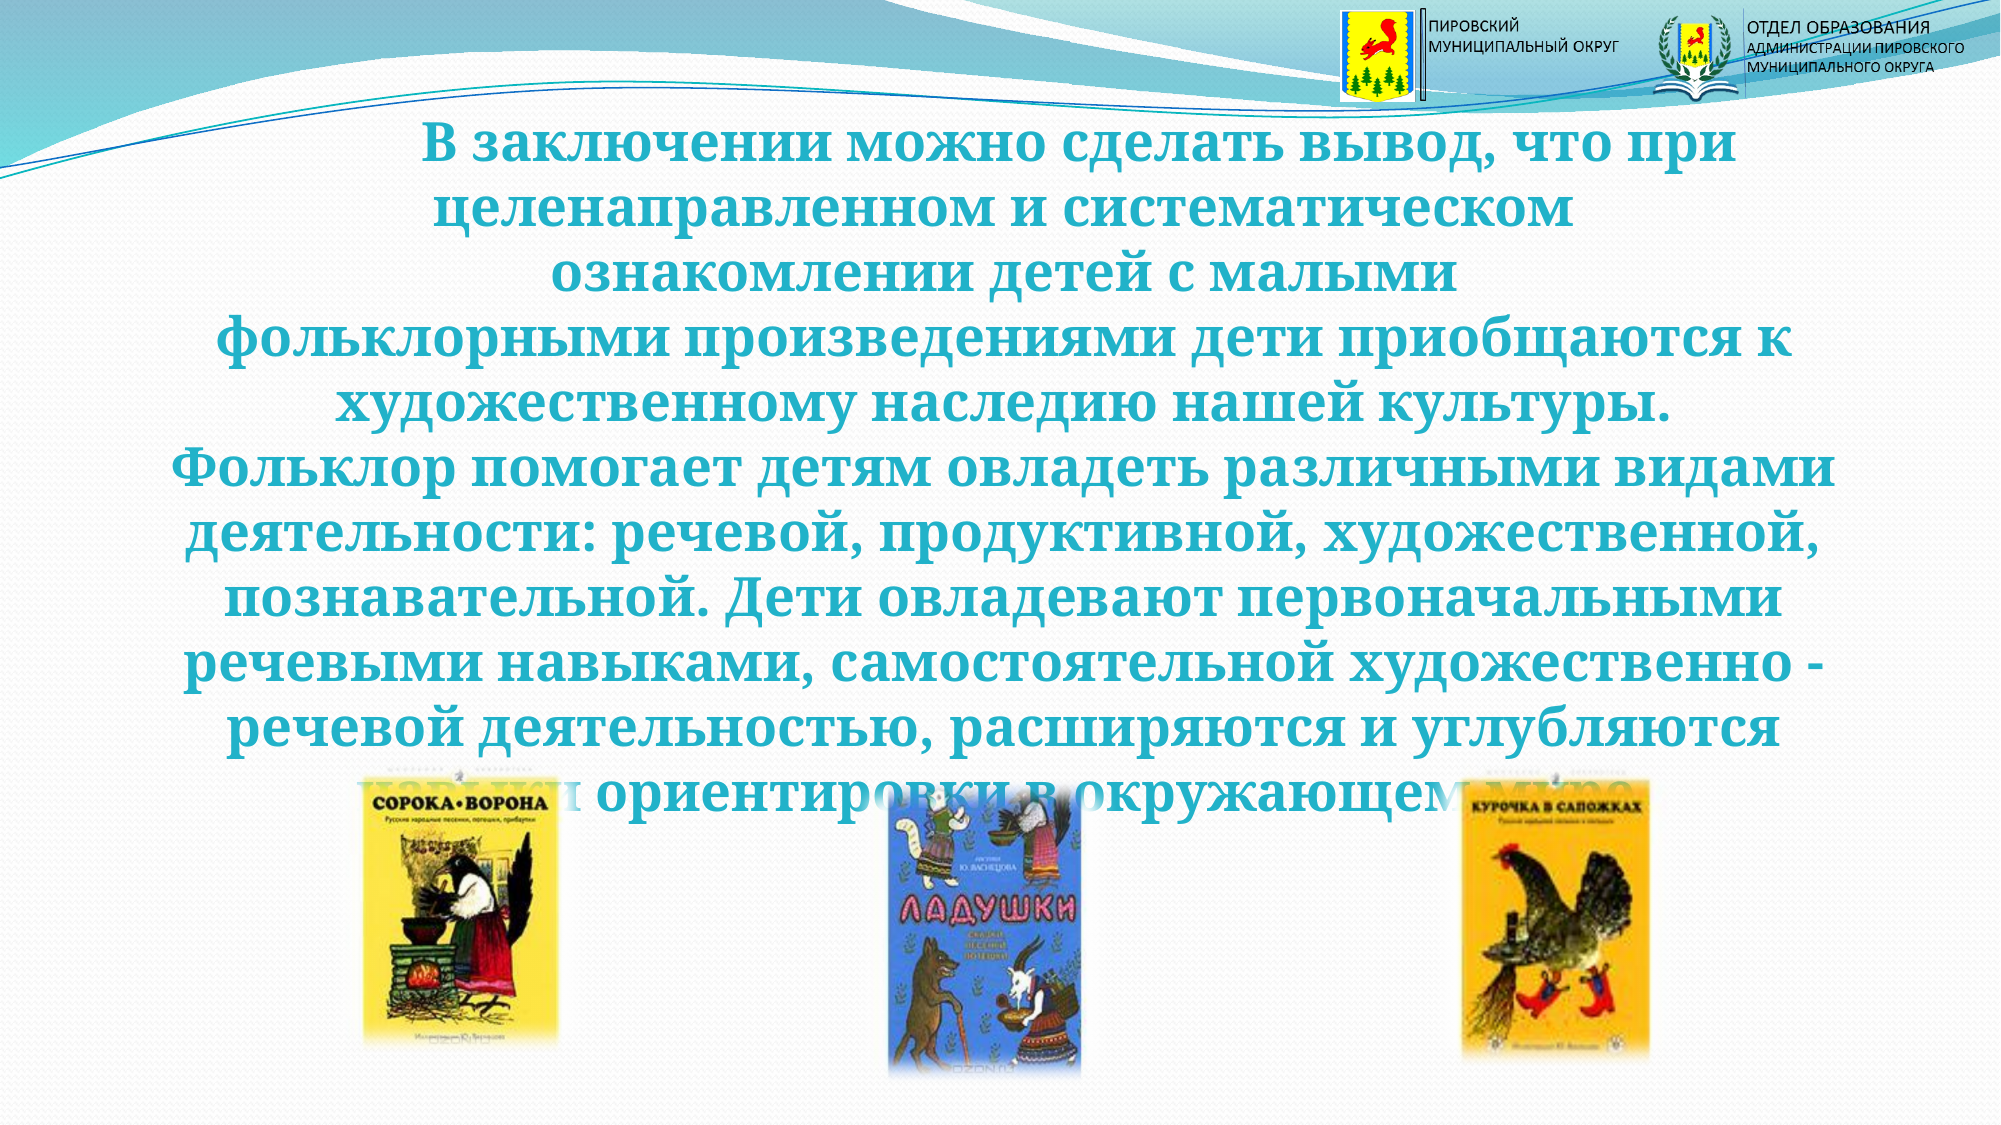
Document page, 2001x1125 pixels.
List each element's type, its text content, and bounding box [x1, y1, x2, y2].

list В заключении можно сделать вывод, что при целенаправленном и систематическом ознакомлении детей с малыми фольклорными произведениями дети приобщаются к художественному наследию нашей культуры. Фольклор помогает детям овладеть различными видами деятельности: речевой, продуктивной, художественной, познавательной. Дети овладевают первоначальными речевыми навыками, самостоятельной художественно - речевой деятельностью, расширяются и углубляются навыки ориентировки в окружающем мире. [82, 100, 1883, 821]
picture [1425, 762, 1684, 1068]
picture [324, 760, 595, 1055]
picture [848, 778, 1119, 1085]
picture [1339, 0, 2000, 126]
